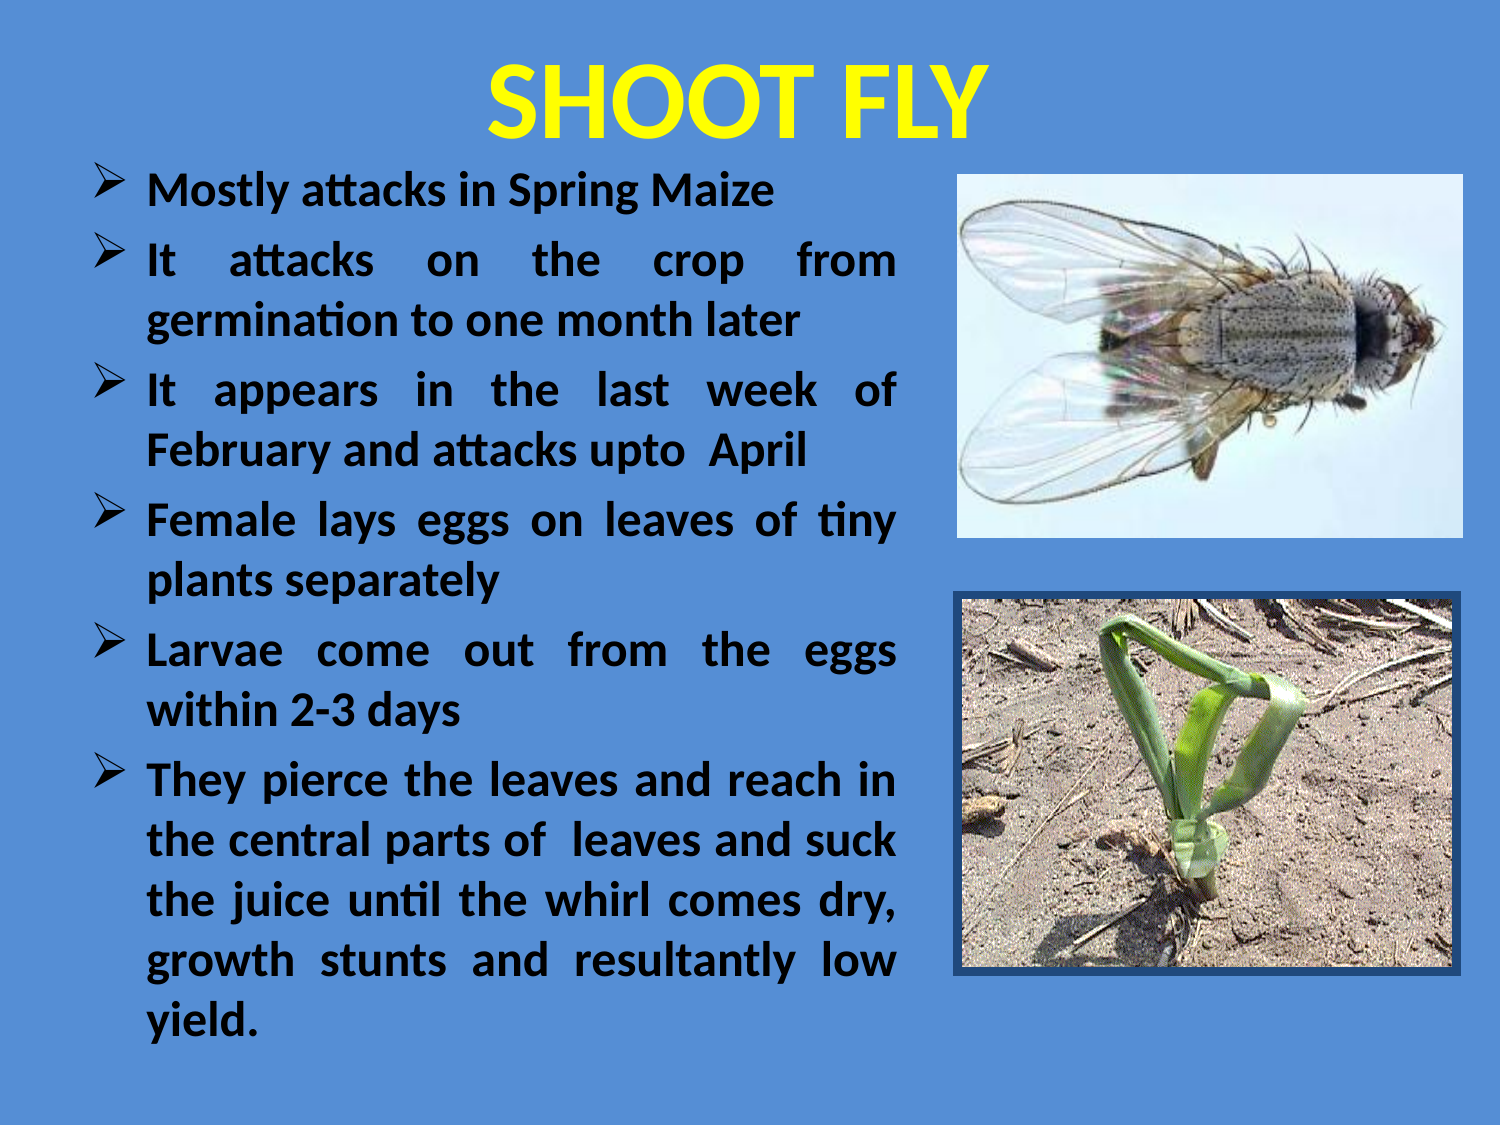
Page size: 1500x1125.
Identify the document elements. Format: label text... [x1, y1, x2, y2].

picture [957, 174, 1463, 538]
title SHOOT FLY [62, 0, 1413, 188]
list Mostly attacks in Spring Maize It attacks on the crop from germination to one month later It appears in the last week of February and attacks upto April Female lays eggs on leaves of tiny plants separately Larvae come out from the eggs within 2-3 days They pierce the leaves and reach in the central parts of leaves and suck the juice until the whirl comes dry, growth stunts and resultantly low yield. [75, 148, 913, 1088]
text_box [962, 599, 1452, 968]
